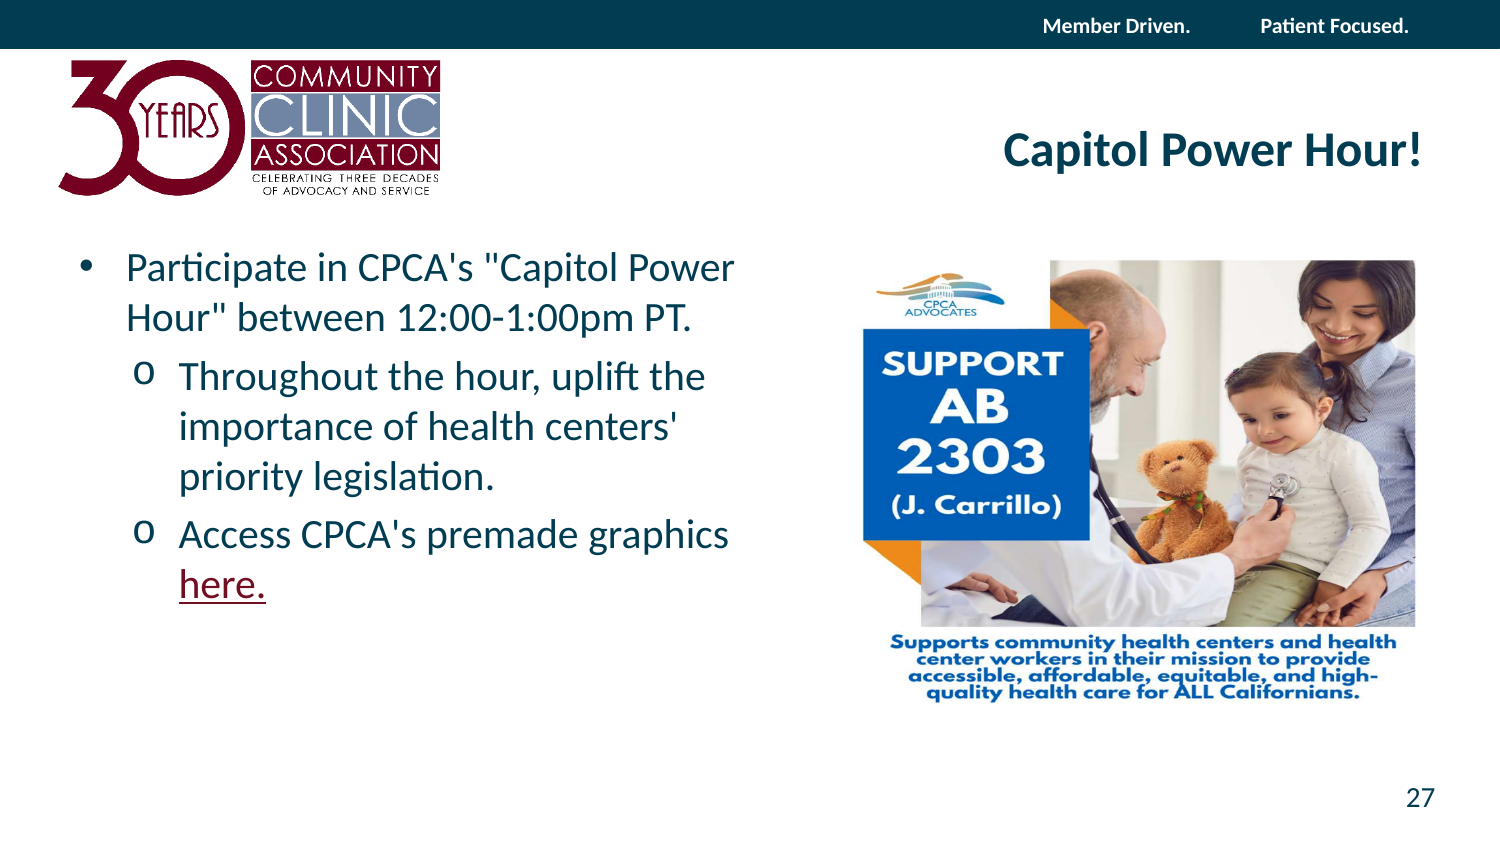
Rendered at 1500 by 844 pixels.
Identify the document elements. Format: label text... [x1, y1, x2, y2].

picture [50, 50, 467, 347]
title Capitol Power Hour! [462, 71, 1450, 185]
list Participate in CPCA's "Capitol Power Hour" between 12:00-1:00pm PT. Throughout the hour, uplift the importance of health centers' priority legislation. Access CPCA's premade graphics here. [64, 232, 811, 770]
picture [841, 232, 1428, 717]
